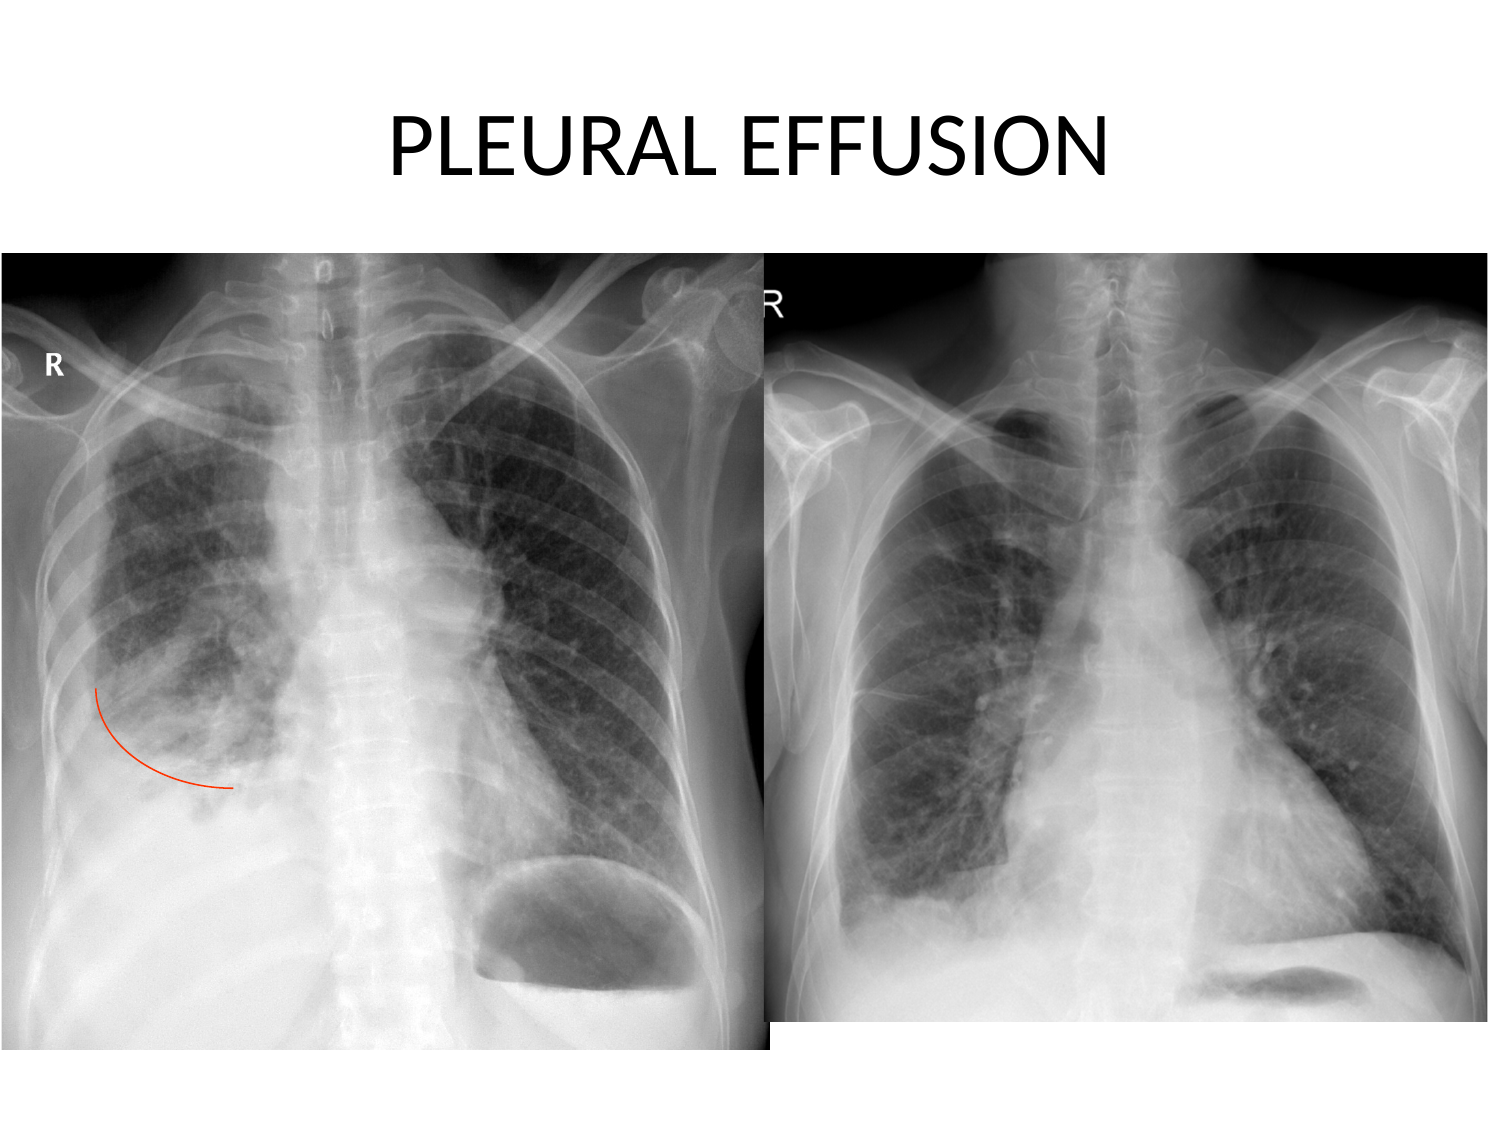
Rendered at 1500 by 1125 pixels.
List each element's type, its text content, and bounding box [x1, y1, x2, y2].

title PLEURAL EFFUSION [75, 45, 1425, 233]
picture [1, 253, 1488, 1050]
